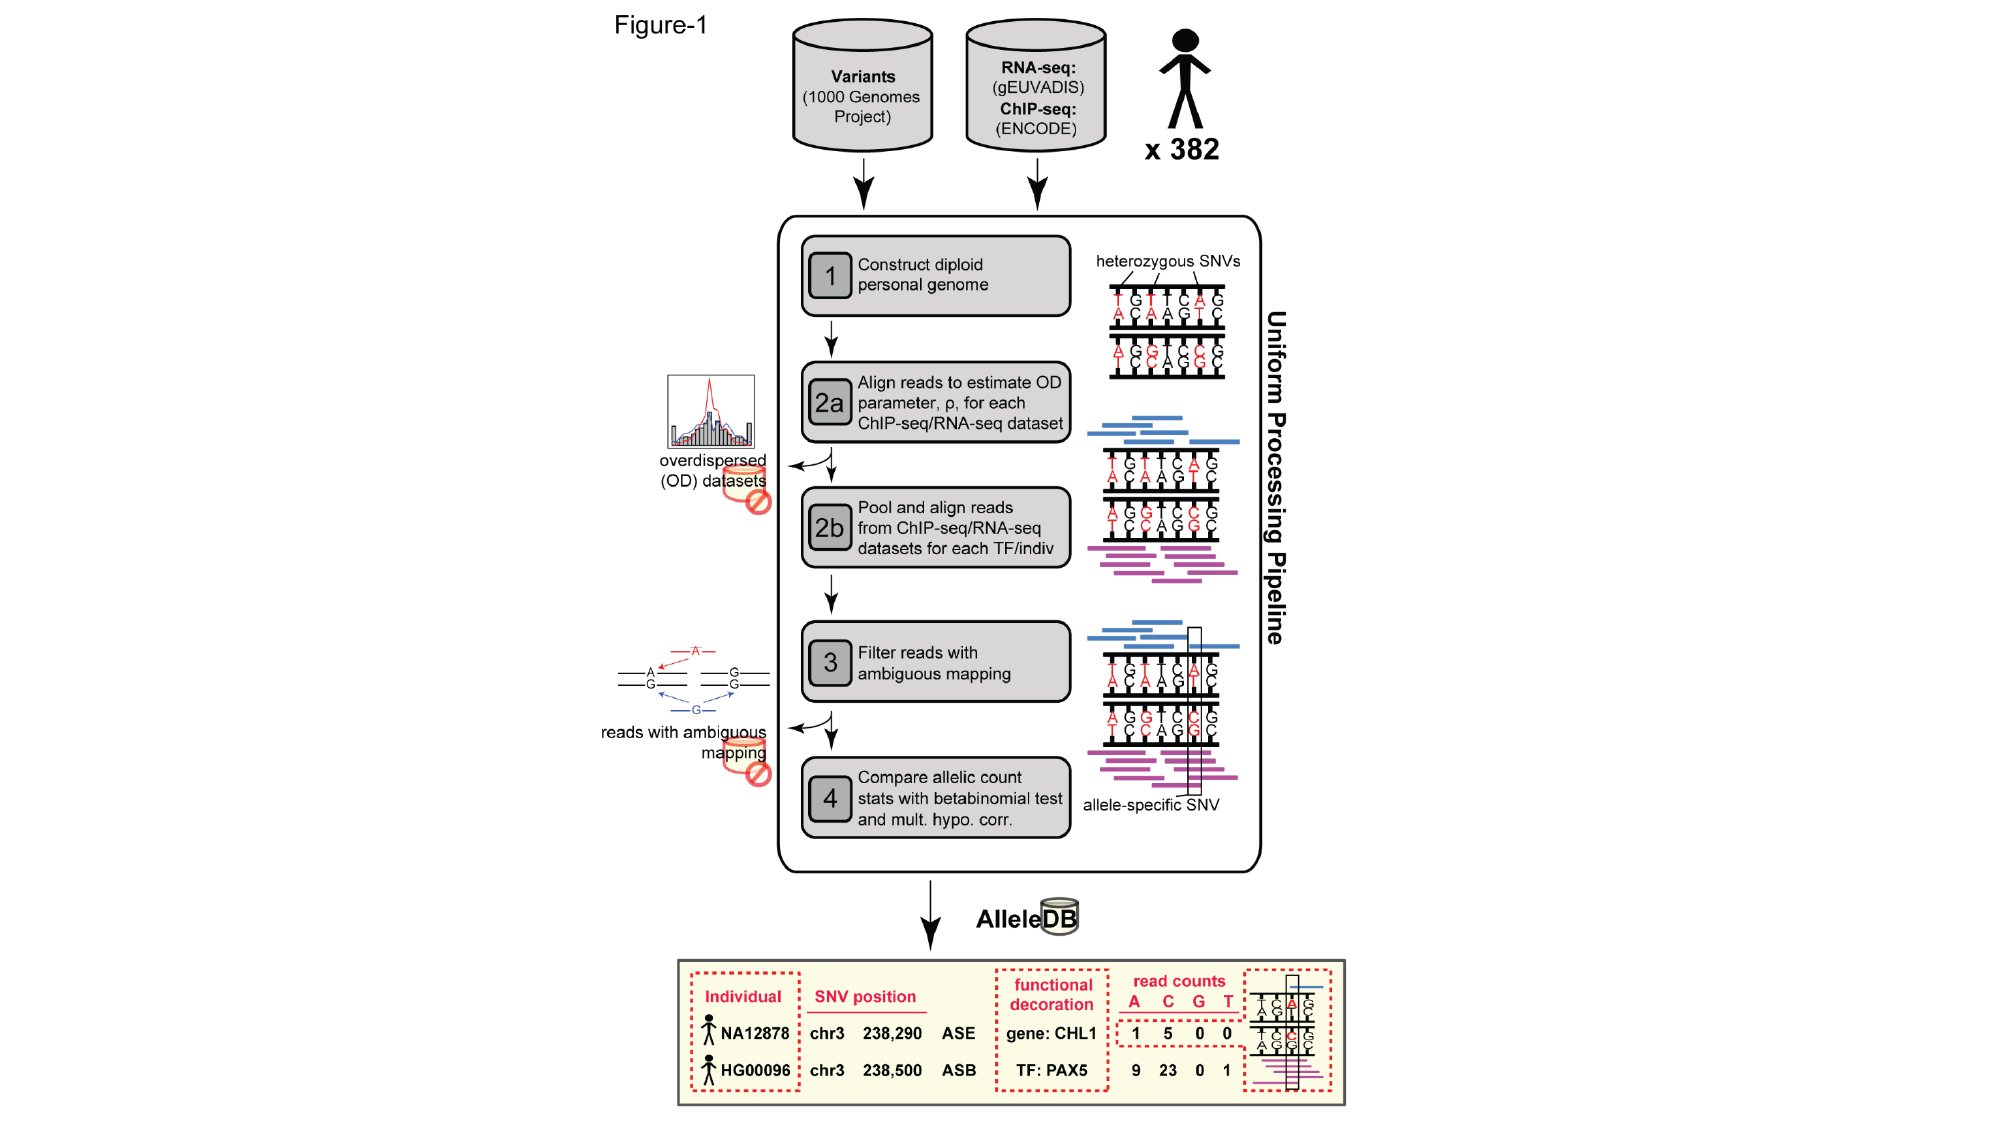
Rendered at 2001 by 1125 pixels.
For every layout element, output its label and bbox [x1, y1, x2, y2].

picture [577, 0, 1447, 1125]
